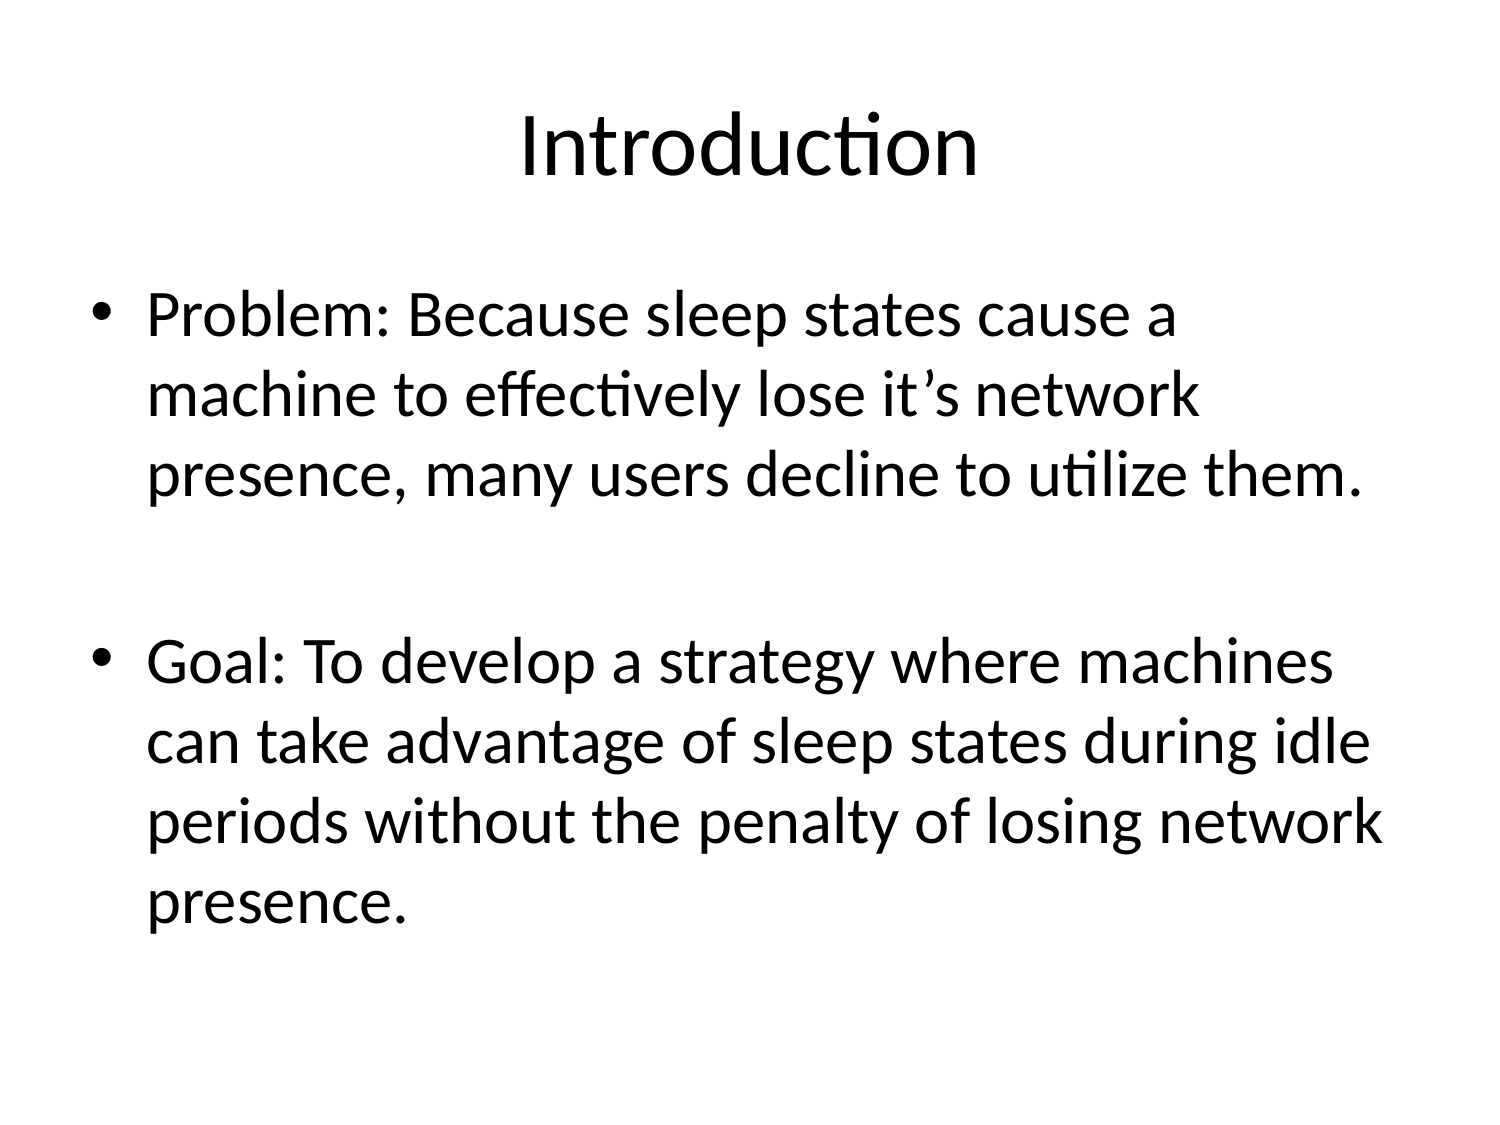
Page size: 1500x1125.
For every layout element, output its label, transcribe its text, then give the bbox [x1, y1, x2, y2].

title Introduction [75, 45, 1425, 233]
list Problem: Because sleep states cause a machine to effectively lose it’s network presence, many users decline to utilize them. Goal: To develop a strategy where machines can take advantage of sleep states during idle periods without the penalty of losing network presence. [75, 262, 1425, 1005]
